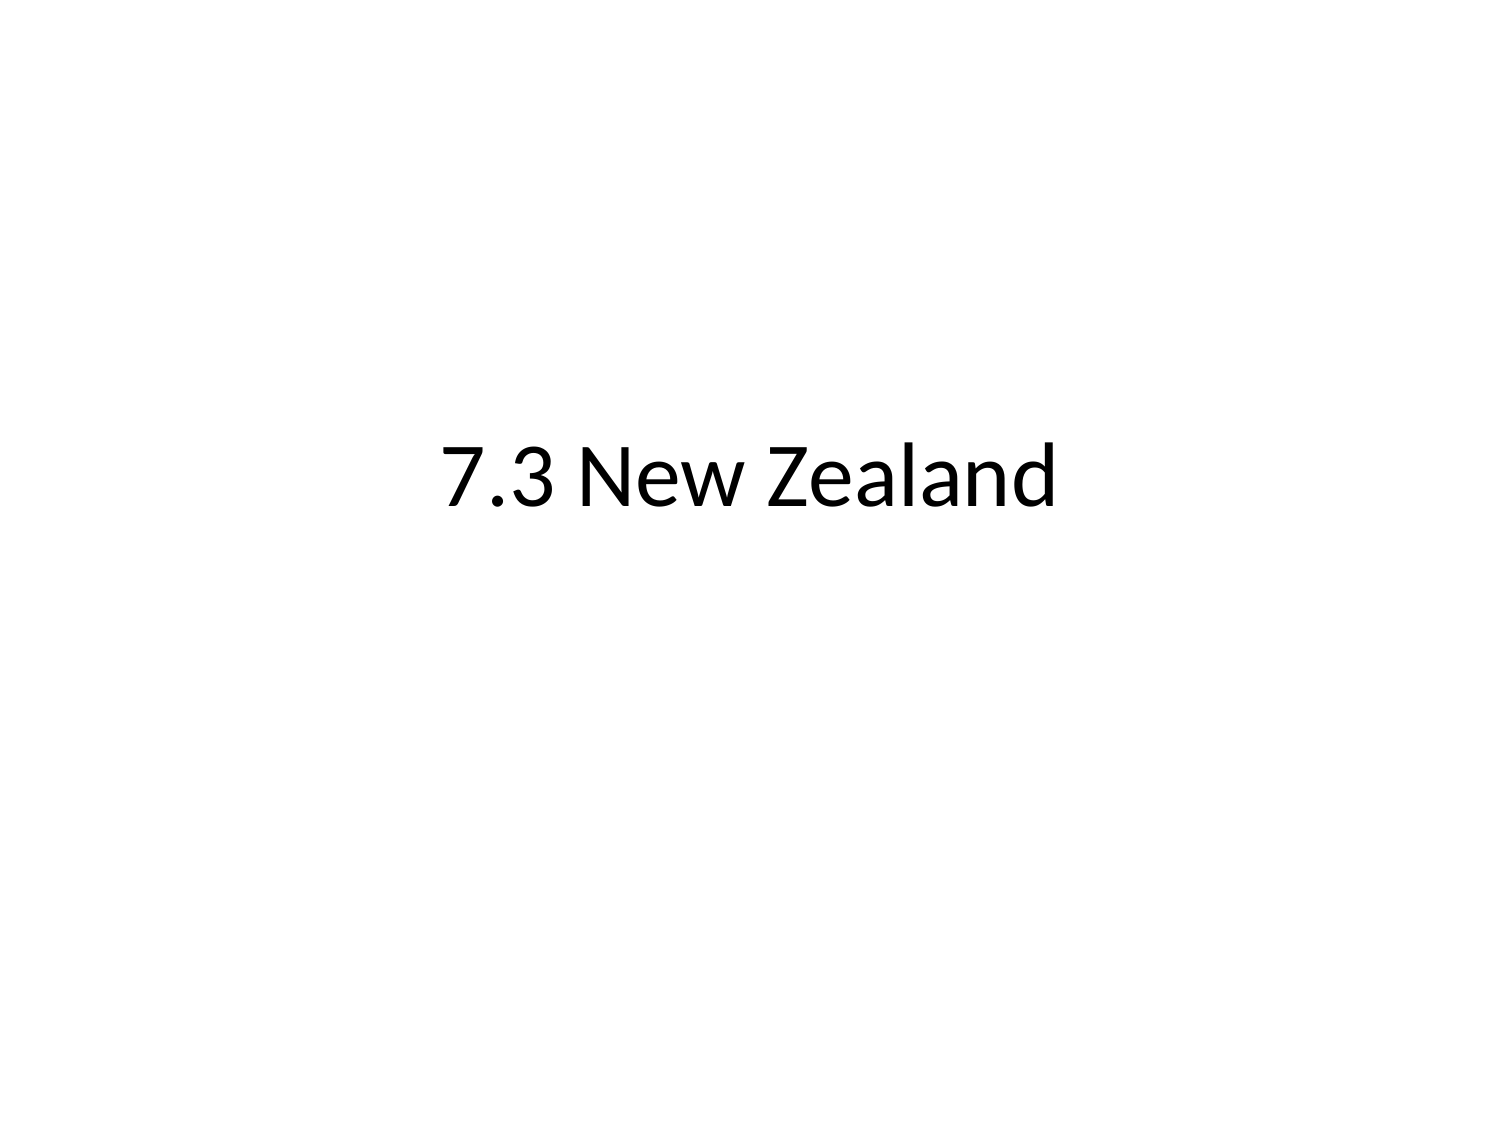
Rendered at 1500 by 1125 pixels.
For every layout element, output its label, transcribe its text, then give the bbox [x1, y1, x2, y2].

title 7.3 New Zealand [112, 349, 1388, 591]
